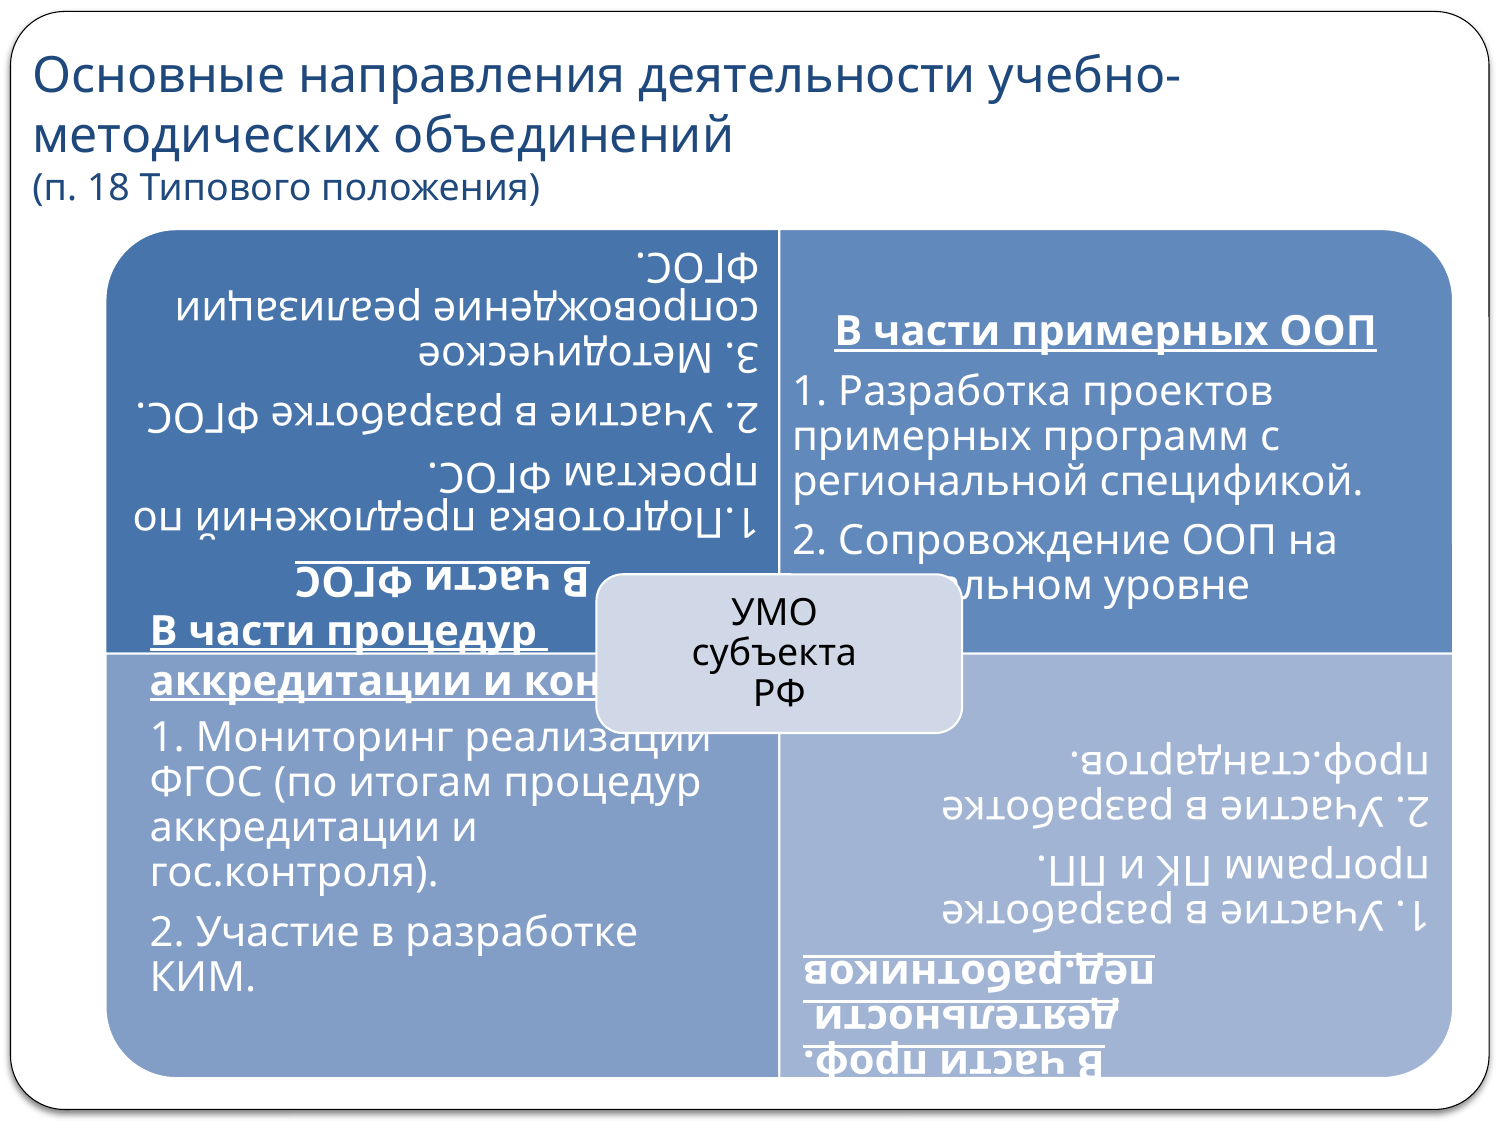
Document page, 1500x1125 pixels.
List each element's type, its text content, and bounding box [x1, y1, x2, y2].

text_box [105, 228, 1454, 1079]
title Основные направления деятельности учебно-методических объединений (п. 18 Типового положения) [17, 42, 1484, 223]
